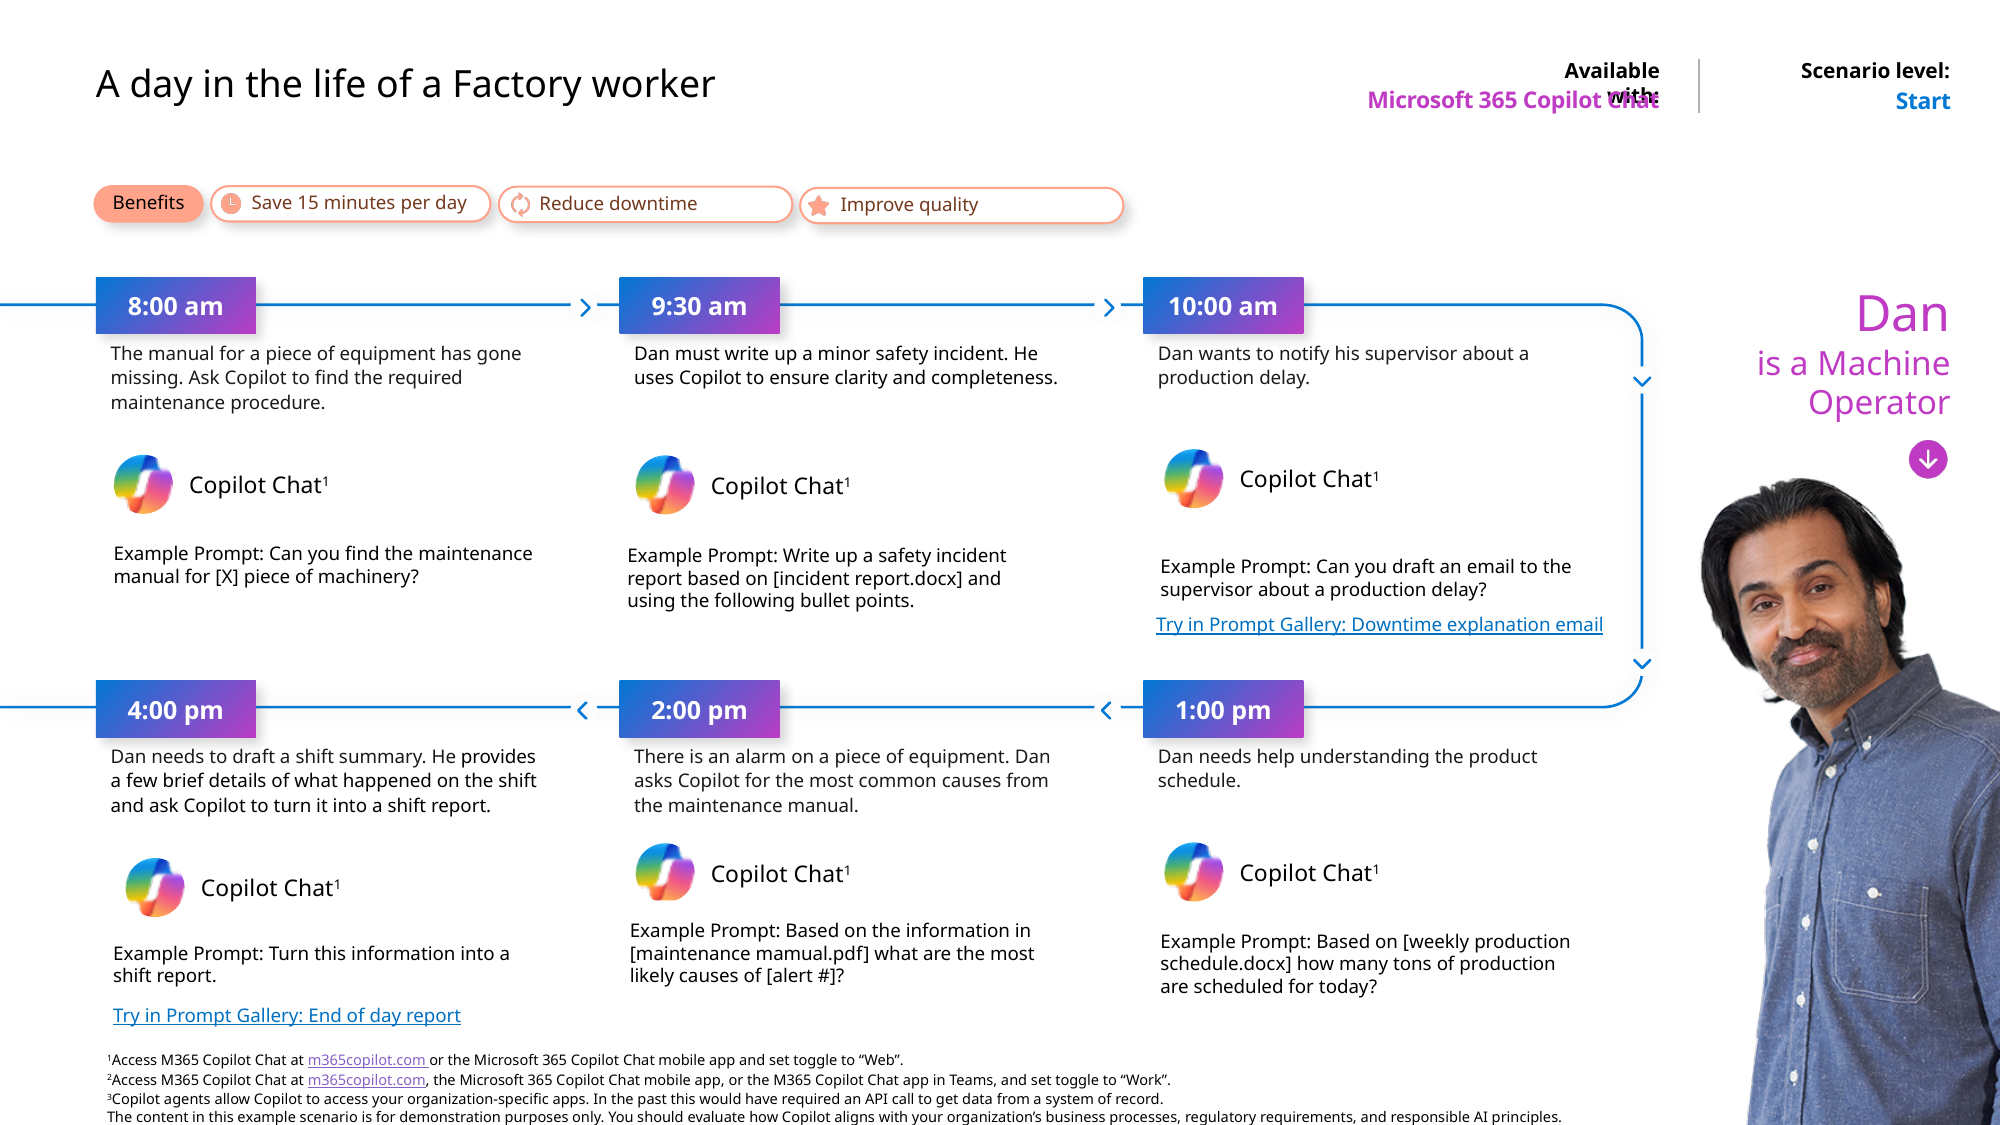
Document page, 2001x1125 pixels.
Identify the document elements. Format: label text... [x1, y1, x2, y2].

text_box Improve quality [799, 187, 1125, 224]
text_box Example Prompt: Can you draft an email to the supervisor about a production delay? [1143, 526, 1604, 630]
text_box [1164, 842, 1428, 902]
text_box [125, 857, 389, 918]
title A day in the life of a Factory worker [95, 63, 1027, 107]
list 10:00 am [1143, 277, 1304, 333]
text_box Dan wants to notify his supervisor about a production delay. [1143, 333, 1604, 437]
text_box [635, 842, 899, 903]
text_box Reduce downtime [498, 185, 794, 223]
text_box The manual for a piece of equipment has gone missing. Ask Copilot to find the required maintenance procedure. [95, 333, 557, 437]
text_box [1164, 448, 1428, 509]
text_box Save 15 minutes per day [210, 185, 492, 223]
text_box Try in Prompt Gallery: Downtime explanation email [1156, 612, 1660, 636]
text_box Example Prompt: Can you find the maintenance manual for [X] piece of machinery? [95, 526, 557, 630]
picture [218, 191, 243, 216]
list 2:00 pm [619, 680, 780, 736]
text_box Dan needs to draft a shift summary. He provides a few brief details of what happened on the shift and ask Copilot to turn it into a shift report. [95, 736, 557, 840]
text_box Benefits [93, 185, 204, 223]
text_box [113, 454, 377, 515]
text_box Dan must write up a minor safety incident. He uses Copilot to ensure clarity and completeness. [619, 333, 1081, 437]
list 4:00 pm [95, 680, 256, 736]
text_box Example Prompt: Turn this information into a shift report. [95, 925, 557, 1029]
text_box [635, 455, 899, 515]
picture [1697, 435, 2000, 1125]
text_box Try in Prompt Gallery: End of day report [113, 1003, 617, 1027]
list 9:30 am [619, 277, 780, 333]
list 1:00 pm [1143, 680, 1304, 736]
text_box Start [1713, 85, 1953, 115]
list 8:00 am​ [95, 277, 256, 333]
picture [508, 192, 533, 217]
text_box Dan needs help understanding the product schedule. [1143, 736, 1604, 864]
text_box Example Prompt: Based on [weekly production schedule.docx] how many tons of production are scheduled for today? [1143, 911, 1604, 1015]
text_box Example Prompt: Write up a safety incident report based on [incident report.docx] and using the following bullet points. [609, 526, 1071, 630]
text_box Example Prompt: Based on the information in [maintenance mamual.pdf] what are the most likely causes of [alert #]? [612, 901, 1074, 1005]
text_box Microsoft 365 Copilot Chat [1069, 85, 1660, 114]
picture [806, 193, 831, 218]
text_box Dan is a Machine Operator [1710, 281, 1951, 422]
text_box There is an alarm on a piece of equipment. Dan asks Copilot for the most common causes from the maintenance manual. [619, 736, 1081, 840]
